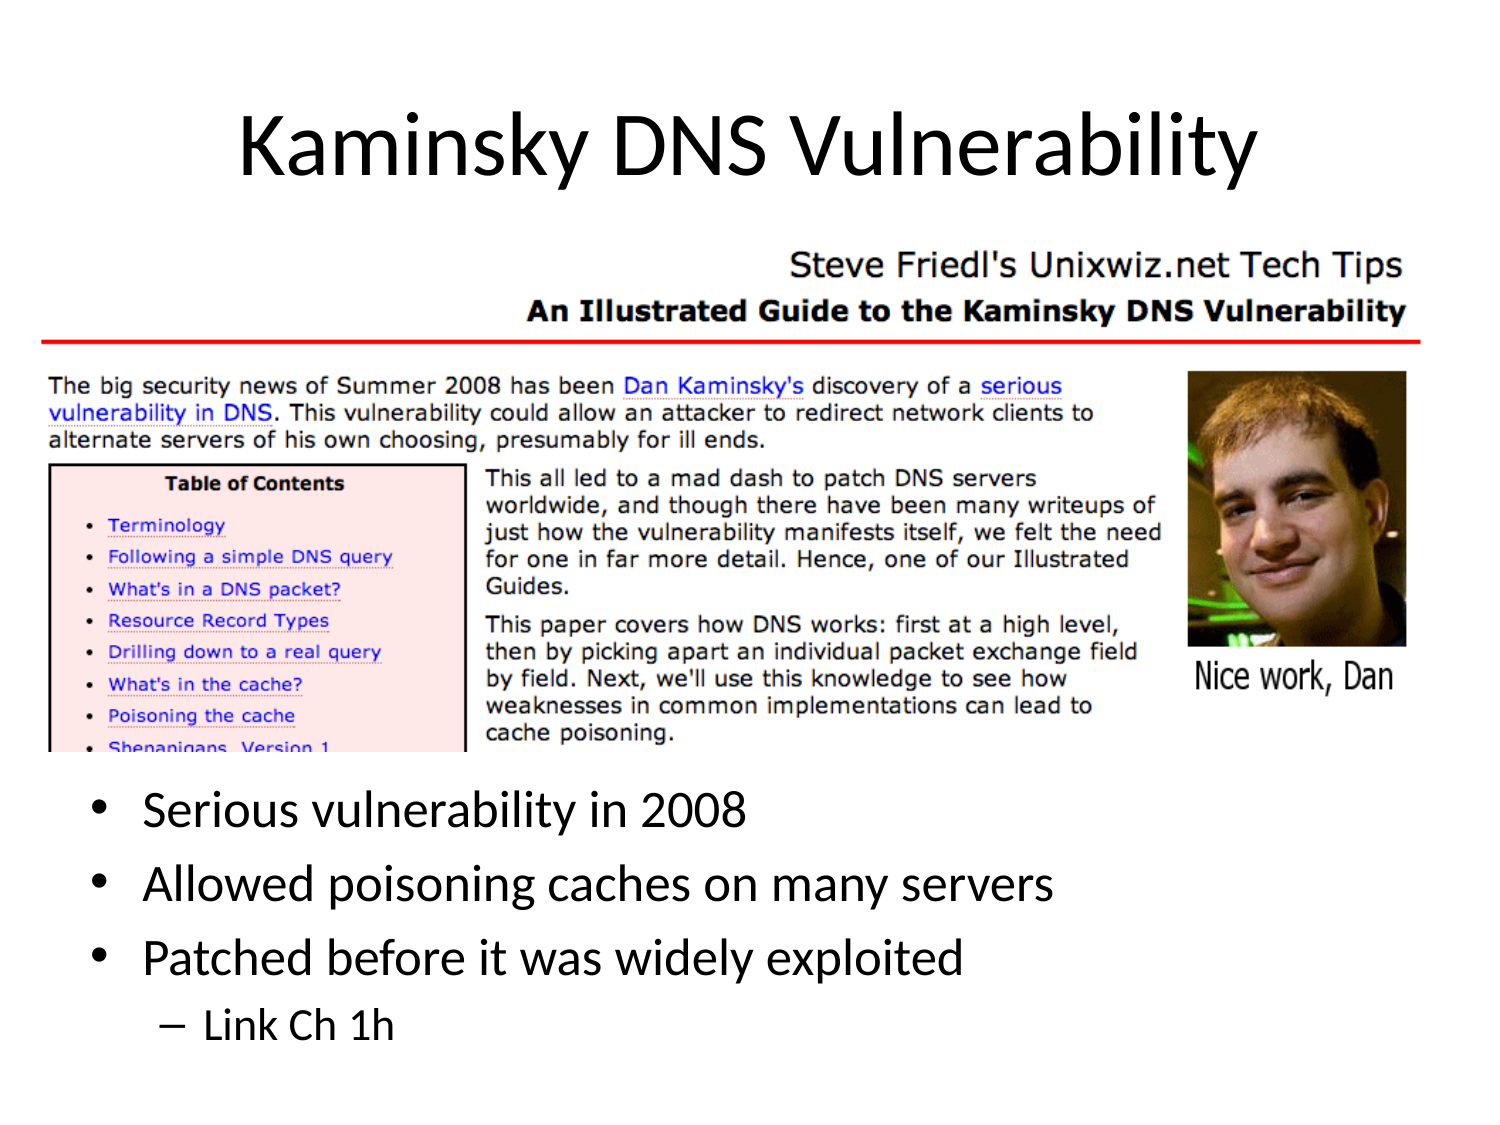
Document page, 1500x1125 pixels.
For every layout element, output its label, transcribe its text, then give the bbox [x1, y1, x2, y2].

title Kaminsky DNS Vulnerability [75, 45, 1425, 231]
list Serious vulnerability in 2008 Allowed poisoning caches on many servers Patched before it was widely exploited Link Ch 1h [75, 767, 1425, 1058]
picture [33, 232, 1426, 752]
